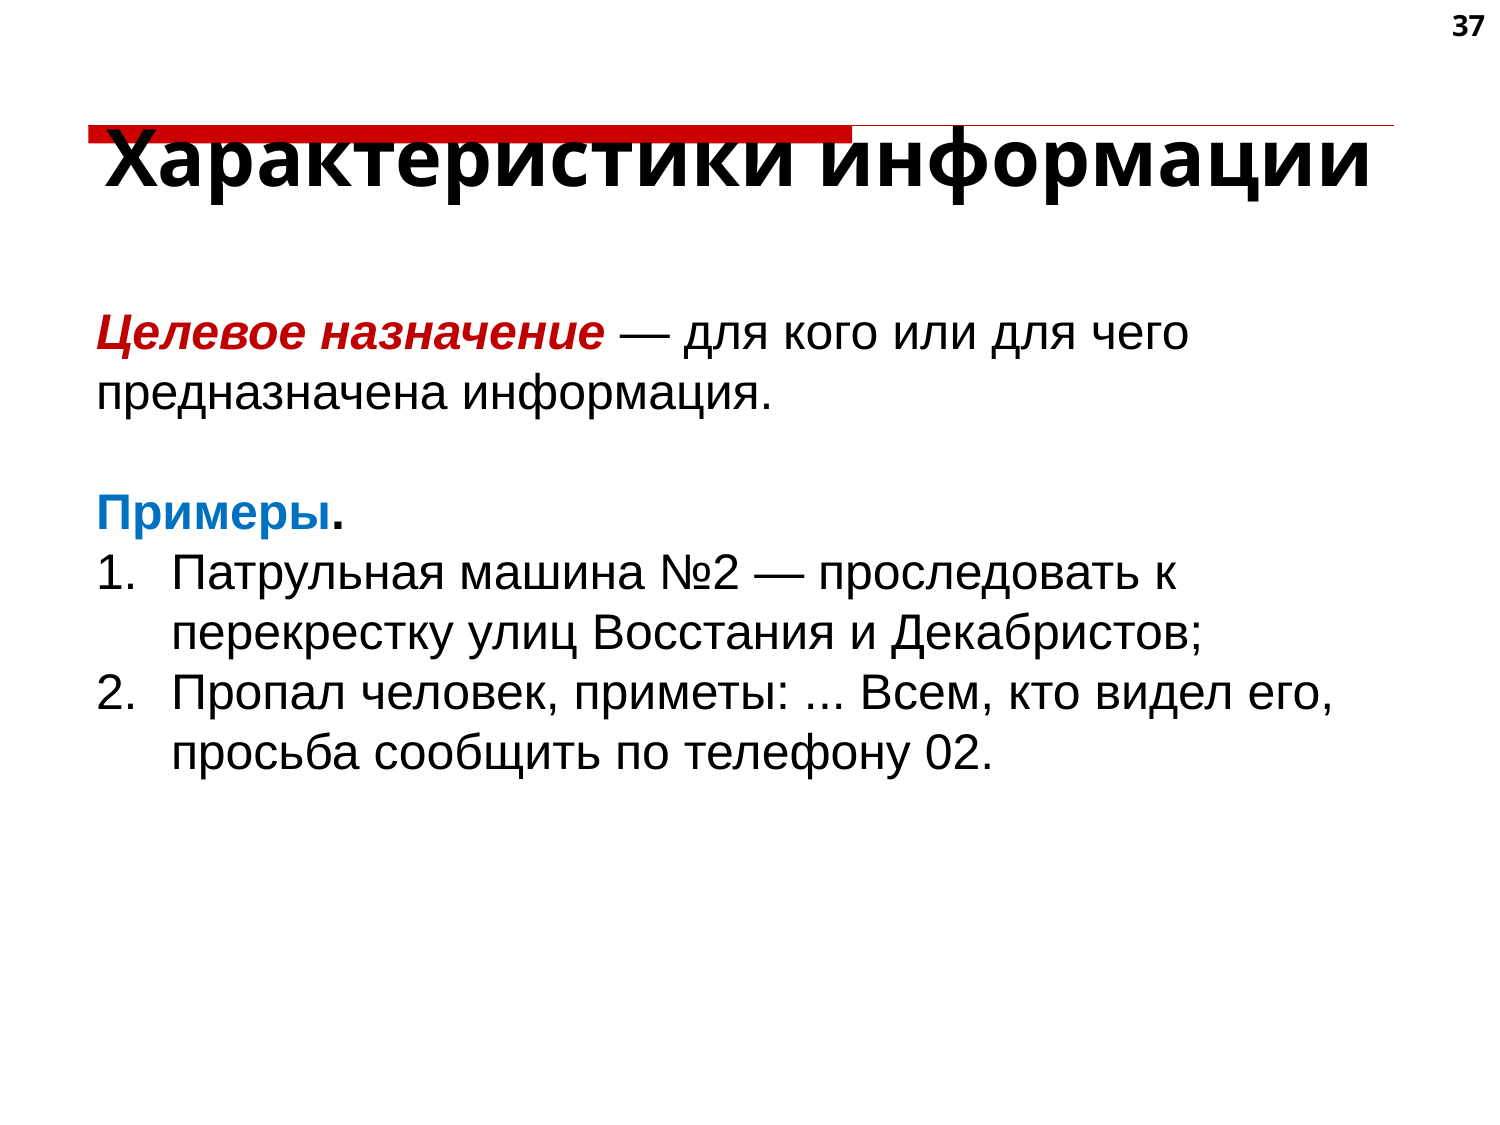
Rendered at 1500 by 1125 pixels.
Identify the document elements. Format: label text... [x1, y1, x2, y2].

title Характеристики информации [90, 14, 1403, 211]
text_box Целевое назначение — для кого или для чего предназначена информация. Примеры. Патрульная машина №2 — проследовать к перекрестку улиц Восстания и Декабристов; Пропал человек, приметы: ... Всем, кто видел его, просьба сообщить по телефону 02. [81, 291, 1424, 787]
slide_number 37 [1174, 0, 1500, 79]
